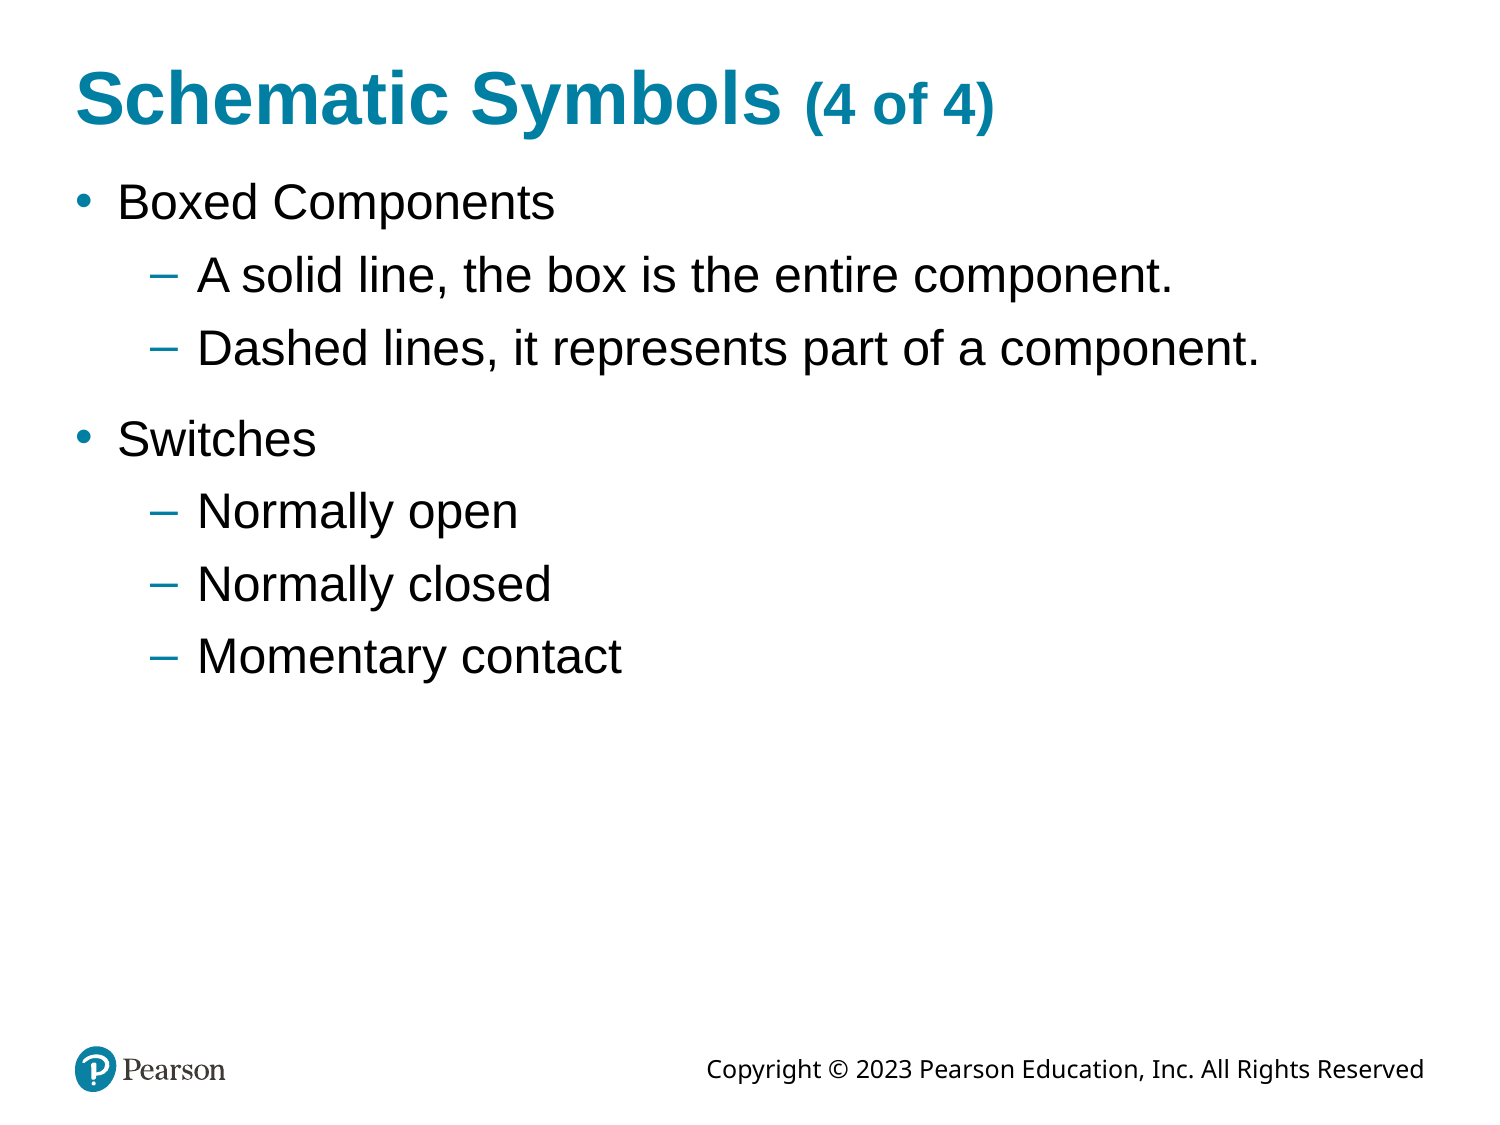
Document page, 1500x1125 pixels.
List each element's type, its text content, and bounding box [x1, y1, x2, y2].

list Boxed Components A solid line, the box is the entire component. Dashed lines, it represents part of a component. Switches Normally open Normally closed Momentary contact [75, 162, 1425, 816]
title Schematic Symbols (4 of 4) [75, 42, 1425, 162]
